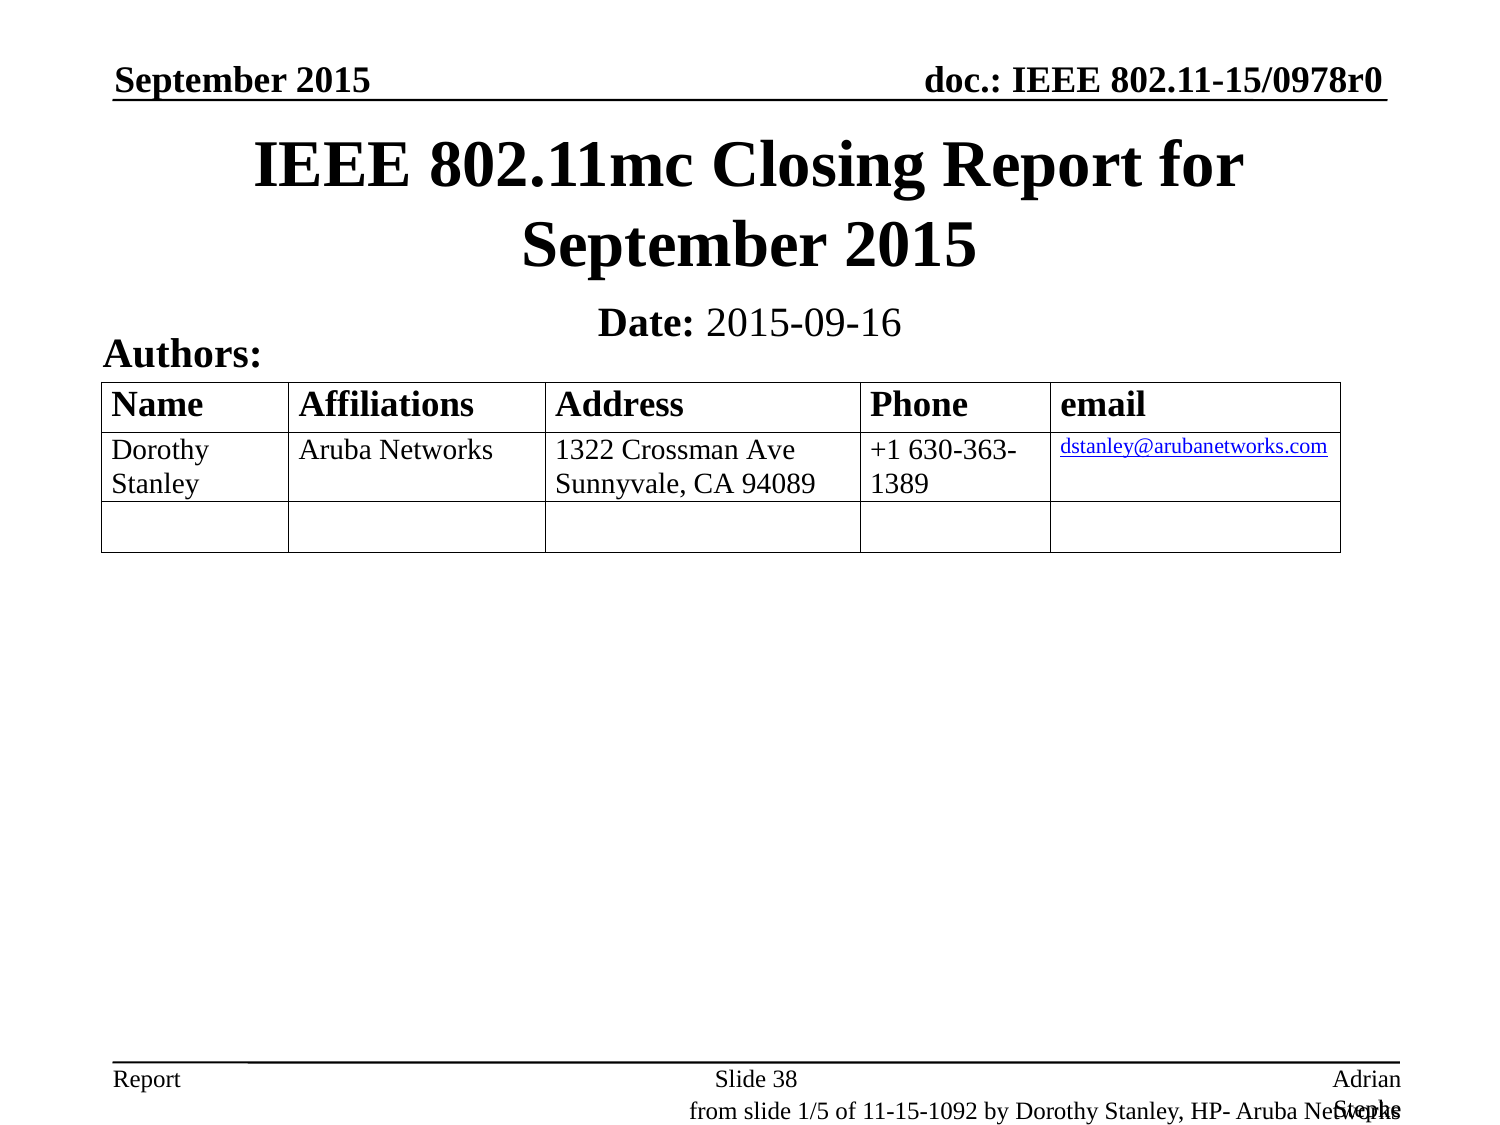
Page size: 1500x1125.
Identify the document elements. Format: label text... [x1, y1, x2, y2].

footer Adrian Stephens, Intel [1324, 1061, 1402, 1087]
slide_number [114, 54, 374, 101]
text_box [87, 381, 1349, 982]
slide_number Slide 38 [711, 1061, 801, 1087]
text_box from slide 1/5 of 11-15-1092 by Dorothy Stanley, HP- Aruba Networks [343, 1087, 1417, 1125]
text_box Authors: [87, 318, 325, 381]
title IEEE 802.11mc Closing Report for September 2015 [112, 112, 1388, 287]
list Date: 2015-09-16 [112, 287, 1388, 350]
